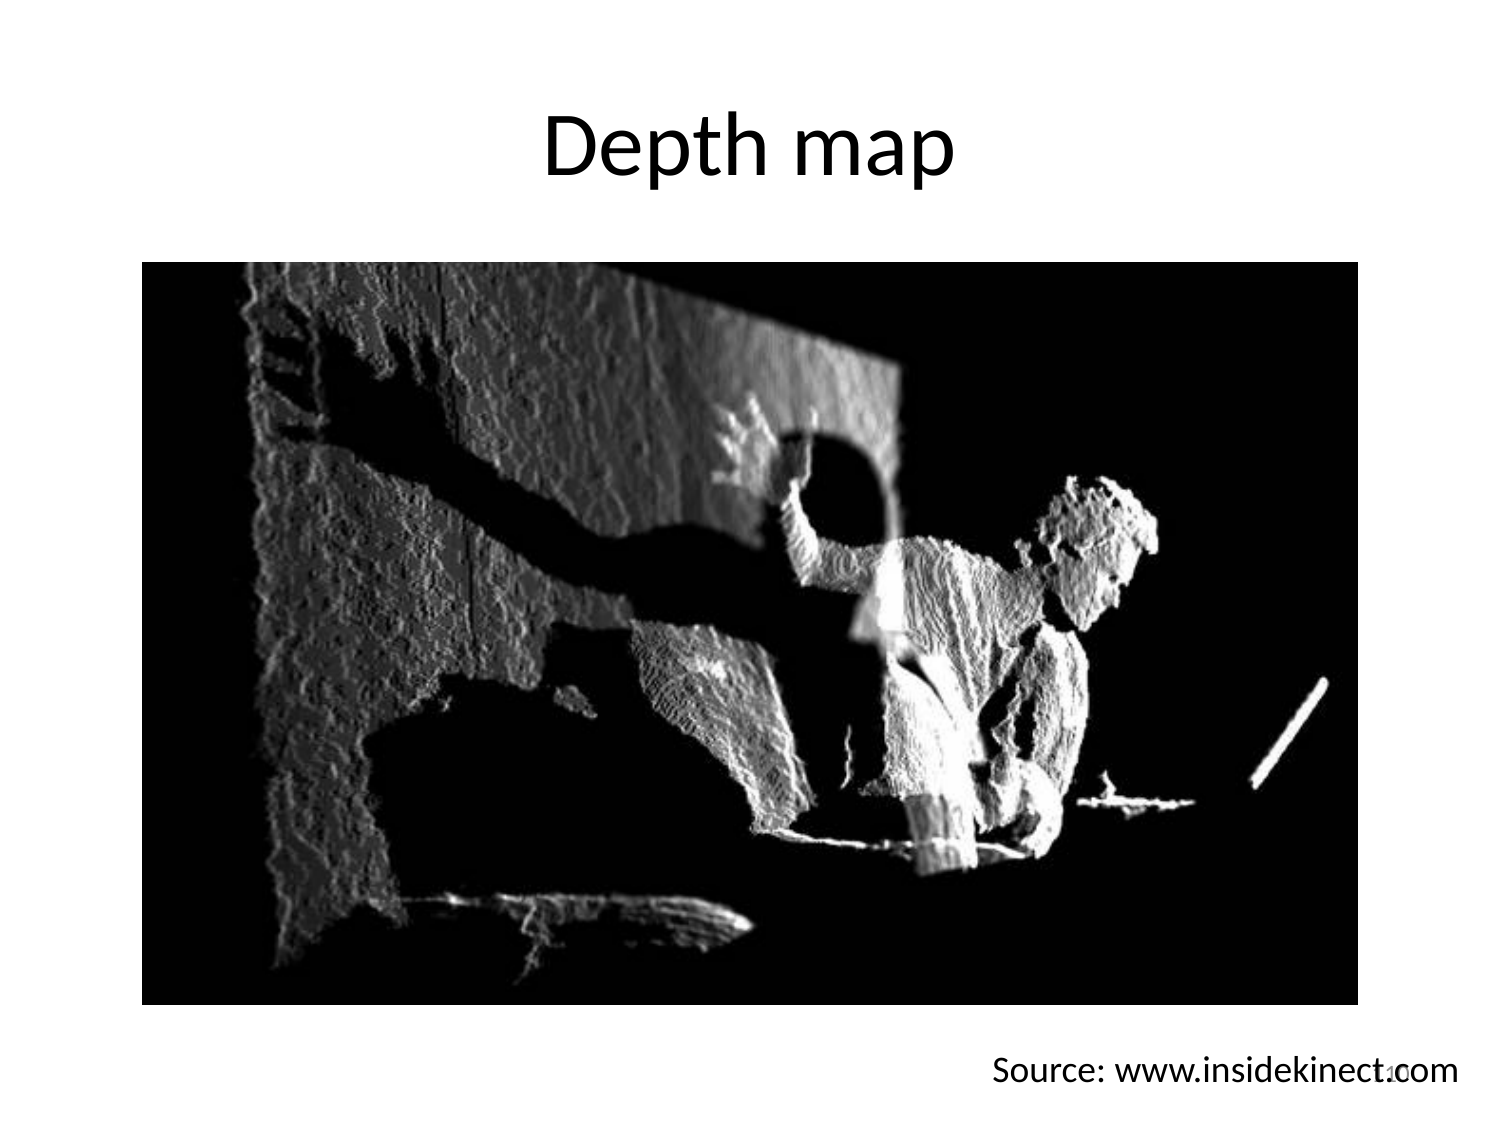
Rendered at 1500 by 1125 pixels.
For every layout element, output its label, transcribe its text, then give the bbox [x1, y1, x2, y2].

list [142, 262, 1358, 1006]
slide_number 110 [1074, 1042, 1425, 1103]
text_box Source: www.insidekinect.com [977, 1037, 1475, 1098]
title Depth map [75, 45, 1425, 233]
